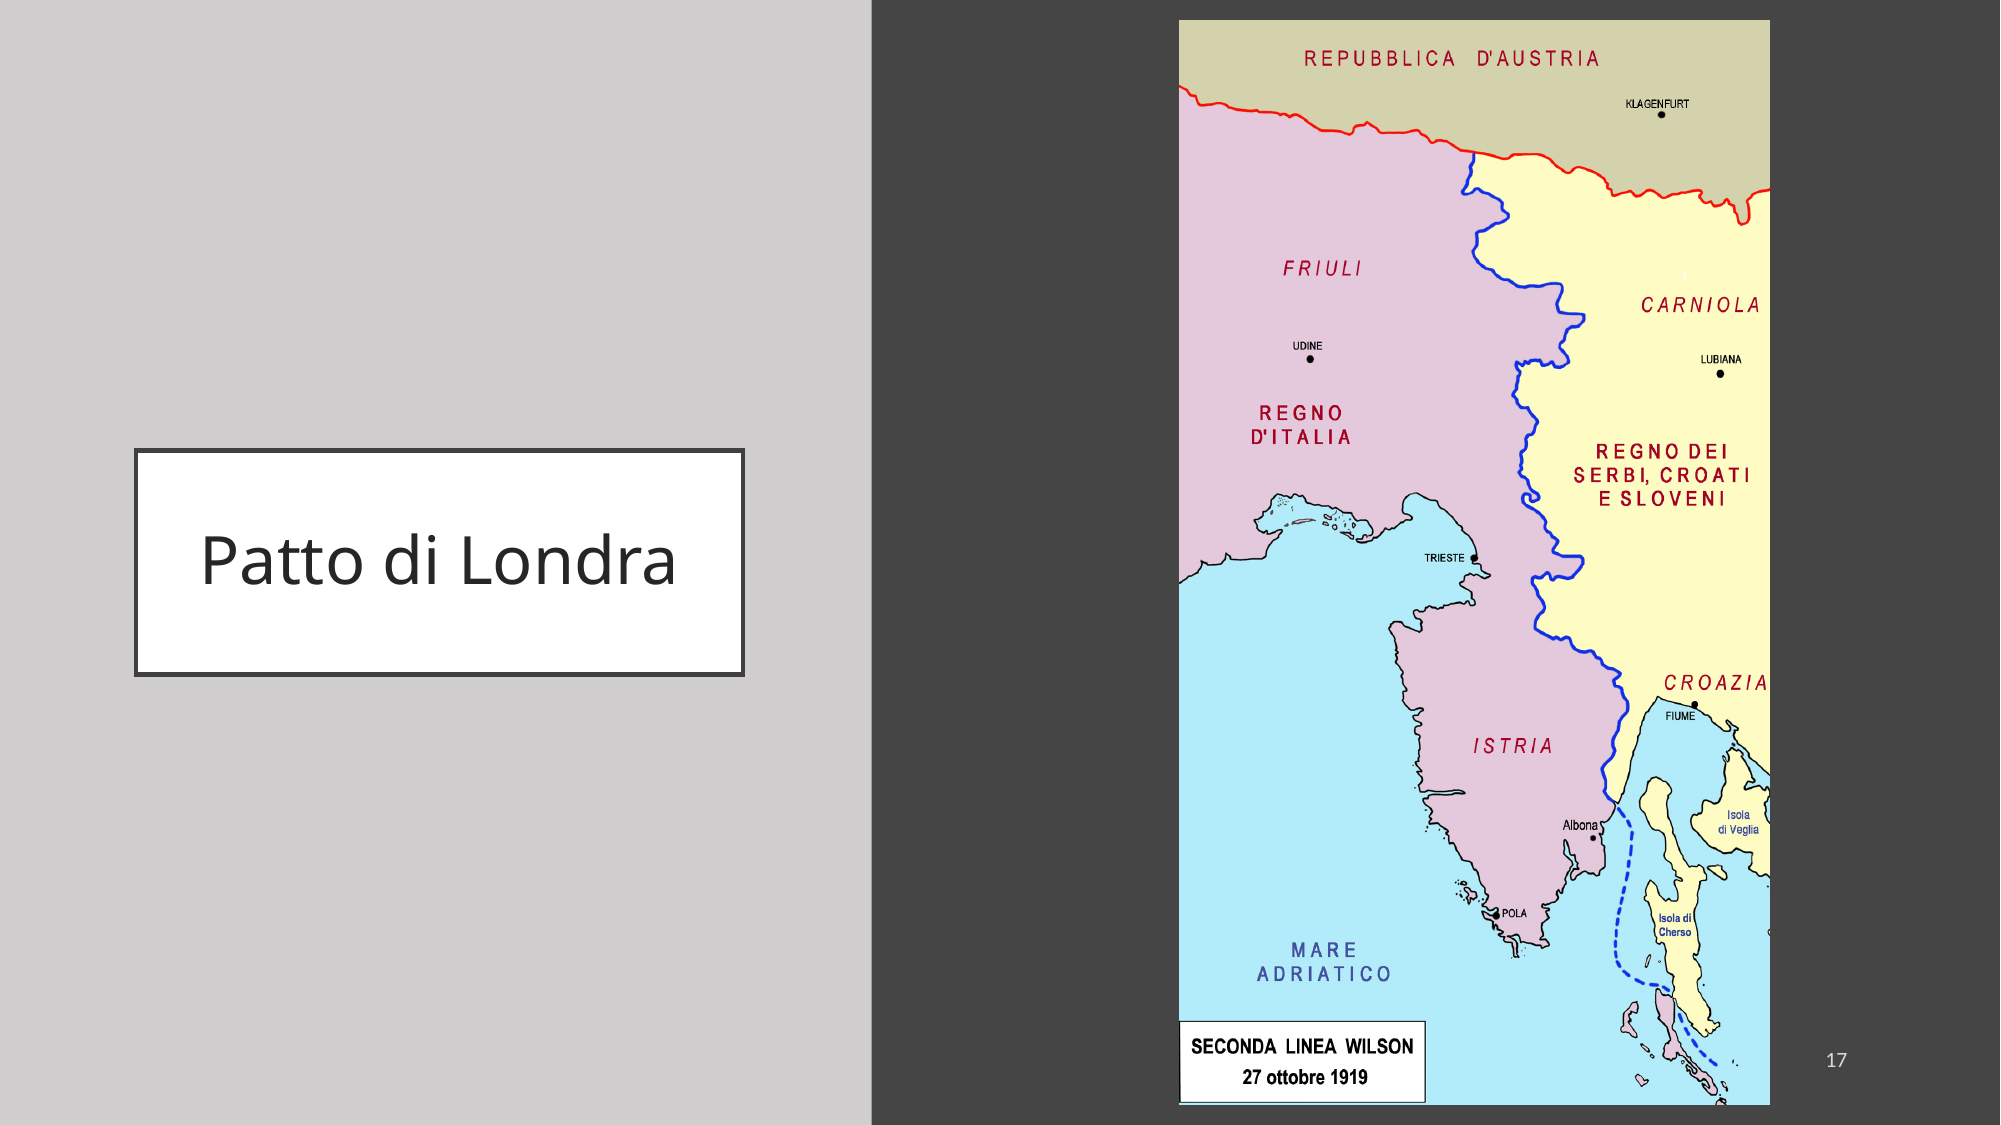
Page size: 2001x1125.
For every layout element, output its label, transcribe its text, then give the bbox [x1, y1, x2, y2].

title Patto di Londra [136, 450, 743, 675]
slide_number 17 [1770, 1028, 1863, 1089]
text_box [0, 0, 873, 1125]
picture [1179, 20, 1770, 1105]
